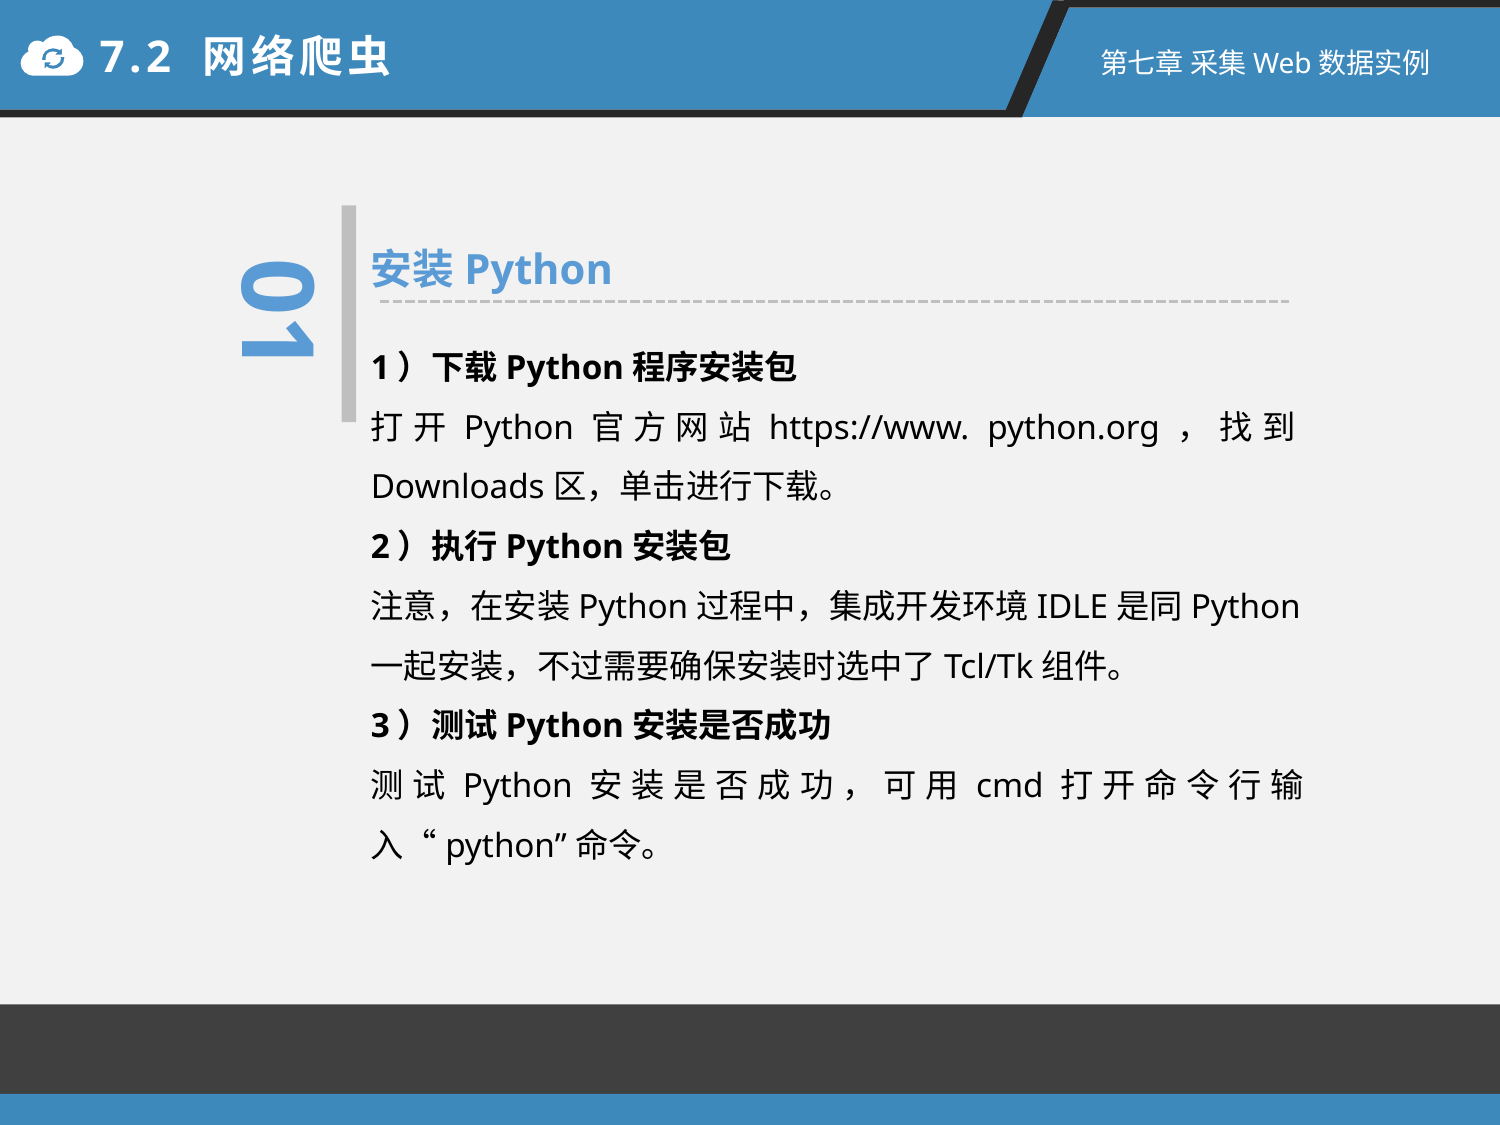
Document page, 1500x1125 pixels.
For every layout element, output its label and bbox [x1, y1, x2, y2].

text_box [0, 0, 1500, 118]
text_box [109, 205, 1319, 953]
text_box [0, 1093, 1500, 1125]
text_box [0, 1003, 1500, 1093]
